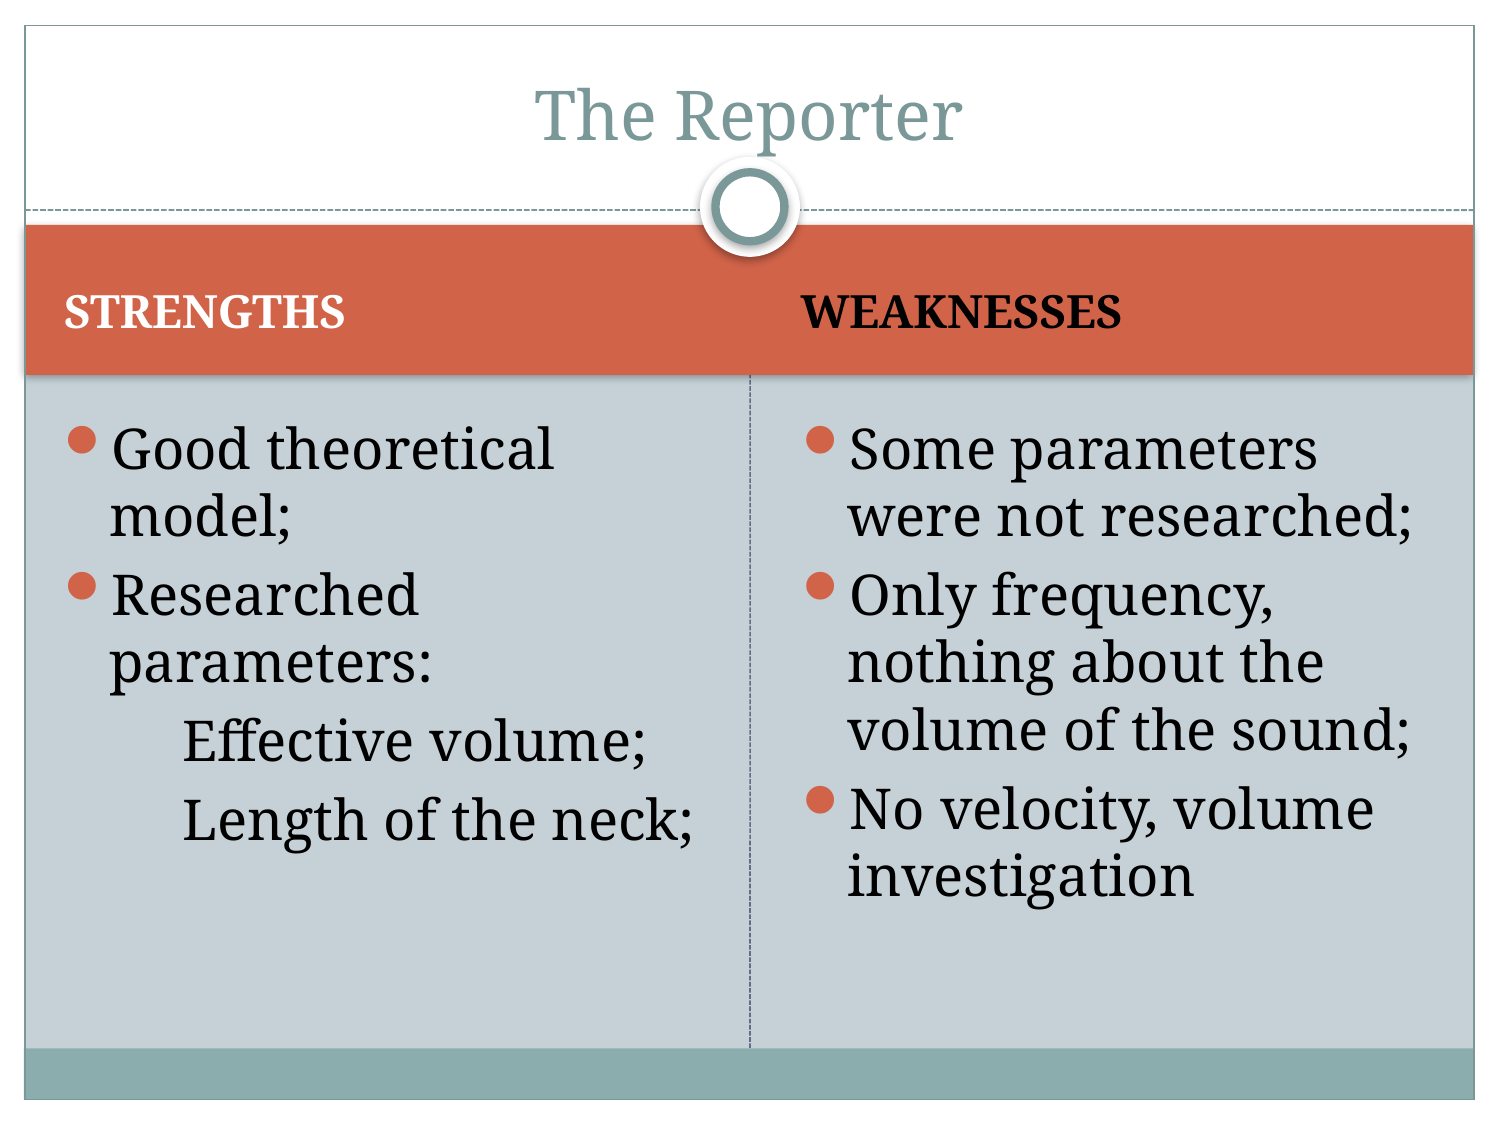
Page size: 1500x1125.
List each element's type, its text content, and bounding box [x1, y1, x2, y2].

list Good theoretical model; Researched parameters: Effective volume; Length of the neck; [49, 405, 713, 1032]
list STRENGTHS [48, 249, 714, 371]
list WEAKNESSES [785, 249, 1450, 371]
list Some parameters were not researched; Only frequency, nothing about the volume of the sound; No velocity, volume investigation [787, 405, 1450, 1033]
title The Reporter [49, 37, 1450, 162]
